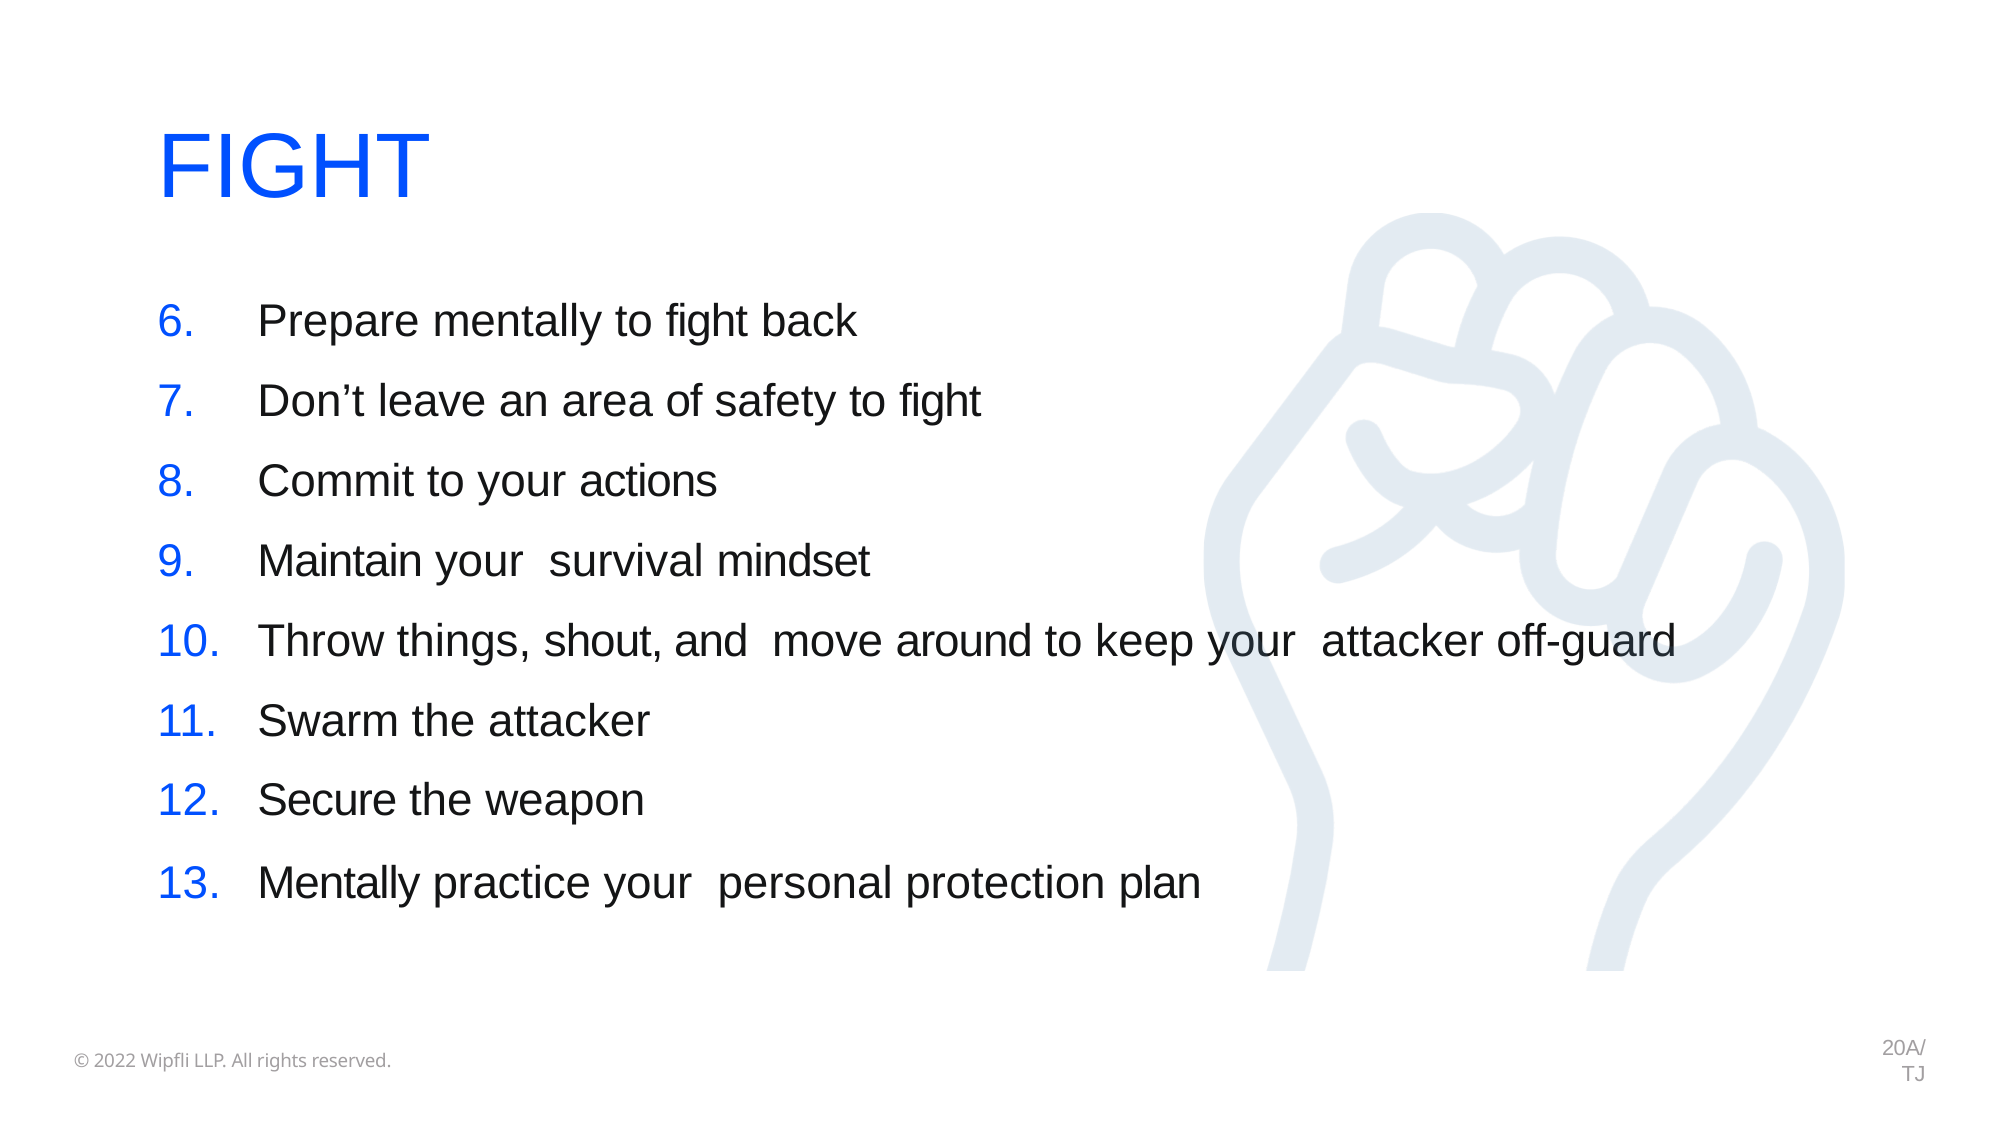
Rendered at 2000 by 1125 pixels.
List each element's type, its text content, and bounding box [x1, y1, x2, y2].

text_box [1203, 213, 1845, 971]
slide_number 20A/TJ [1863, 1029, 1926, 1090]
title FIGHT [154, 103, 588, 287]
text_box Prepare mentally to fight back Don’t leave an area of safety to fight Commit to your actions Maintain your survival mindset Throw things, shout, and move around to keep your attacker off-guard Swarm the attacker Secure the weapon Mentally practice your personal protection plan [154, 287, 1203, 963]
text_box © 2022 Wipfli LLP. All rights reserved. [73, 1029, 541, 1090]
